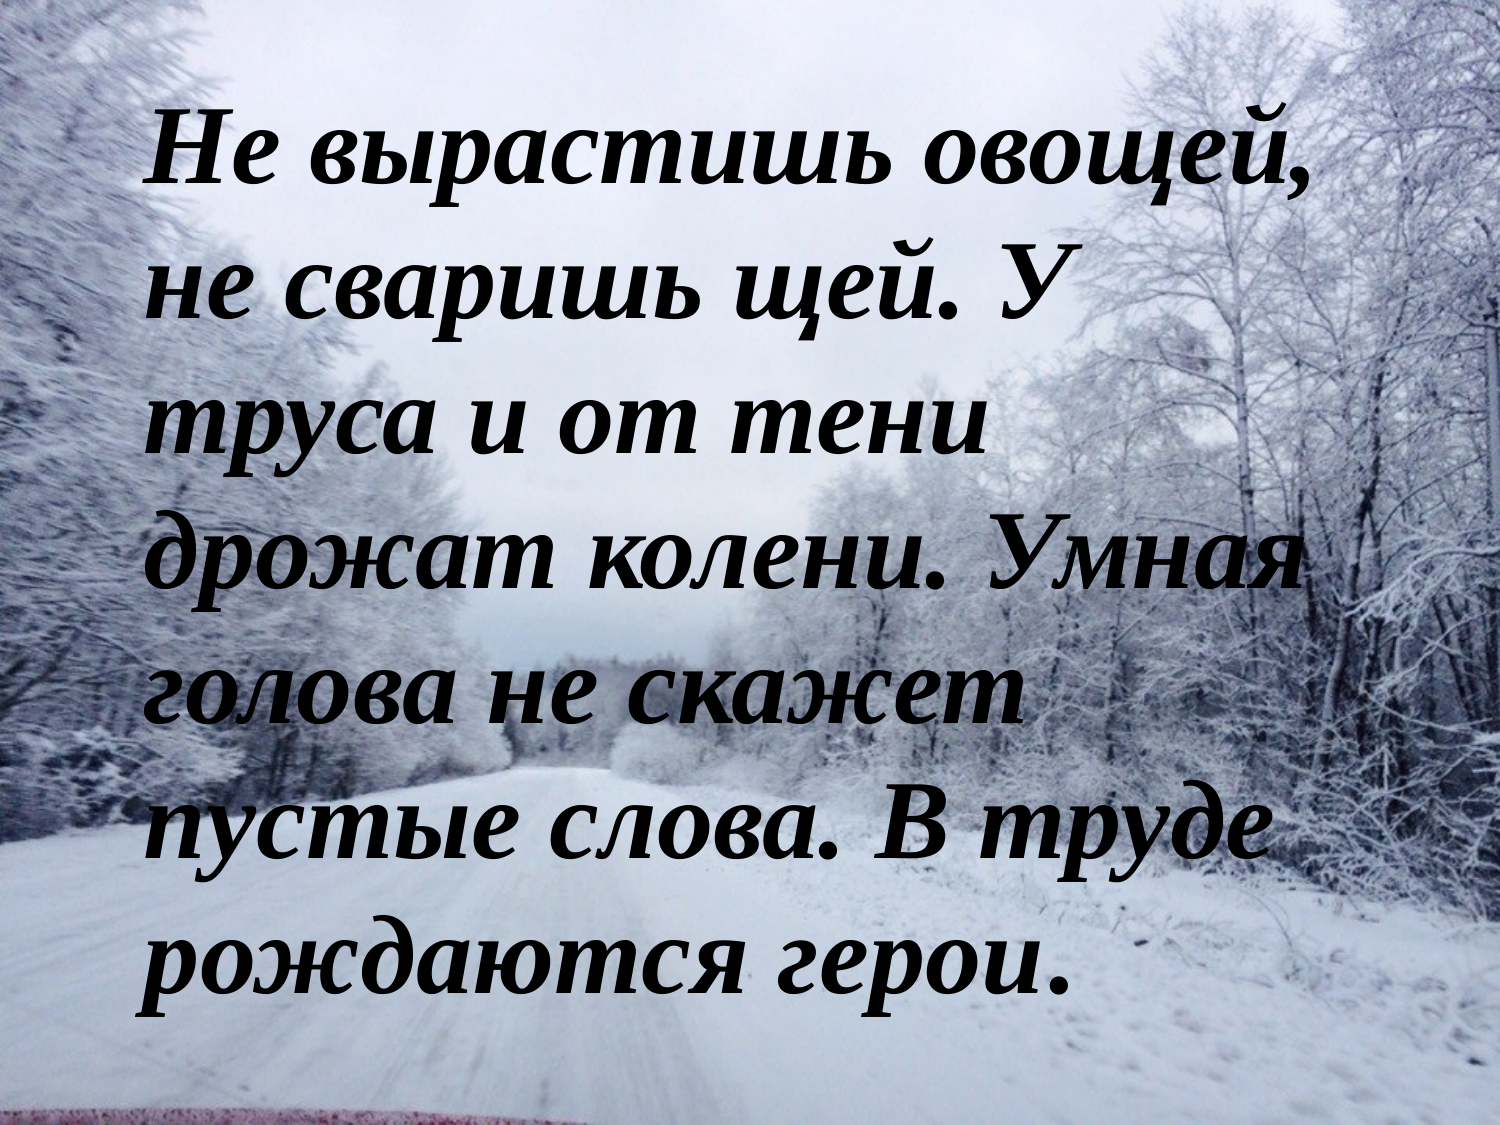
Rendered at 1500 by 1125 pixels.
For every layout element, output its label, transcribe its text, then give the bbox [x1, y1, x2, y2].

text_box Не вырастишь овощей, не сваришь щей. У труса и от тени дрожат колени. Умная голова не скажет пустые слова. В труде рождаются герои. [128, 63, 1383, 1024]
picture [0, 0, 1500, 1125]
